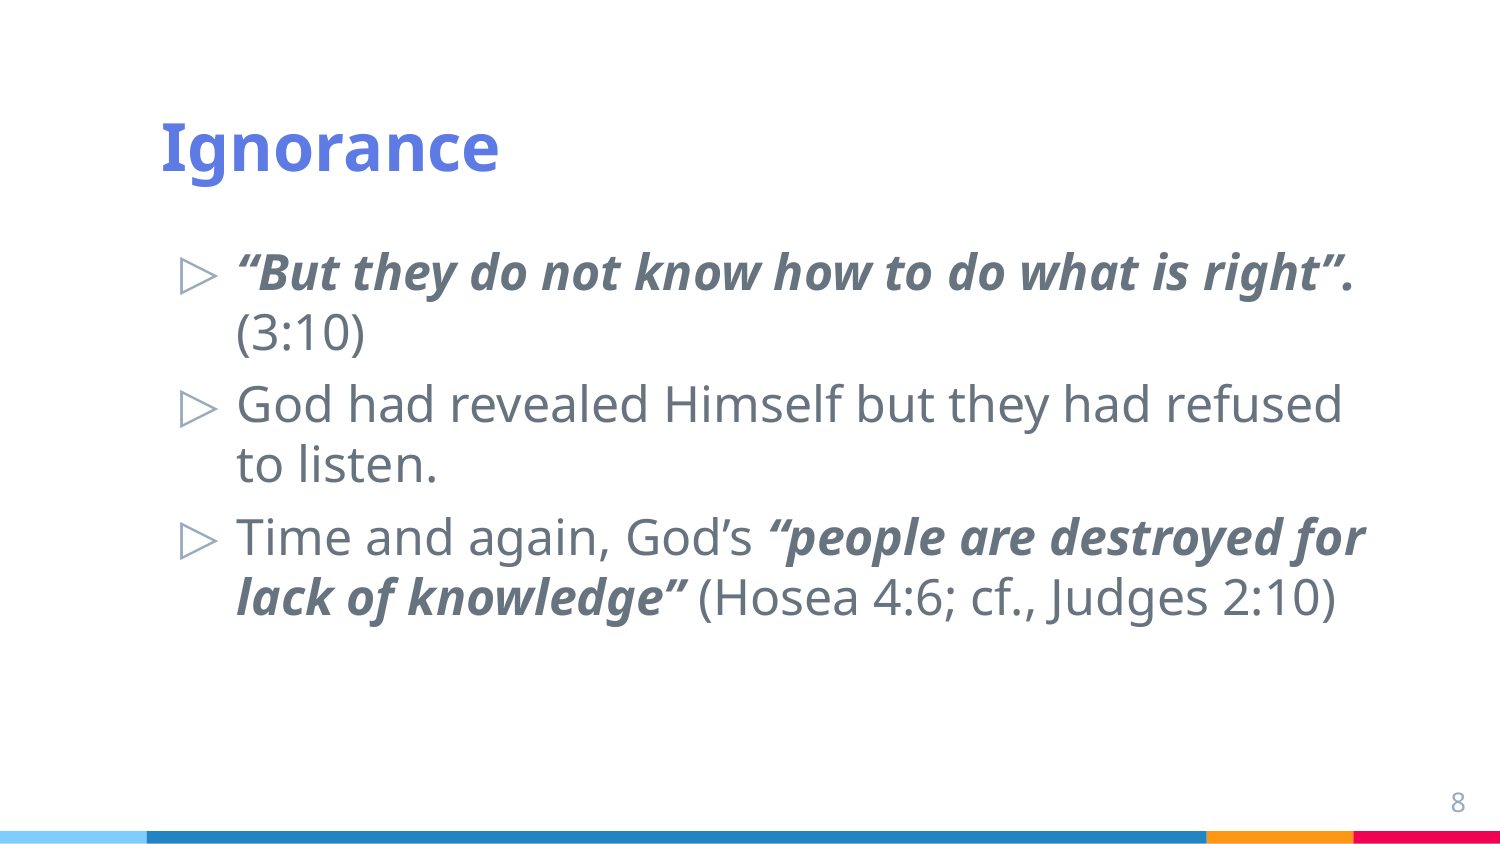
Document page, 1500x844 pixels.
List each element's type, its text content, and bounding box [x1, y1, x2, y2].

slide_number 8 [1391, 770, 1482, 822]
title Ignorance [146, 58, 1207, 200]
list “But they do not know how to do what is right”. (3:10) God had revealed Himself but they had refused to listen. Time and again, God’s “people are destroyed for lack of knowledge” (Hosea 4:6; cf., Judges 2:10) [146, 225, 1413, 809]
